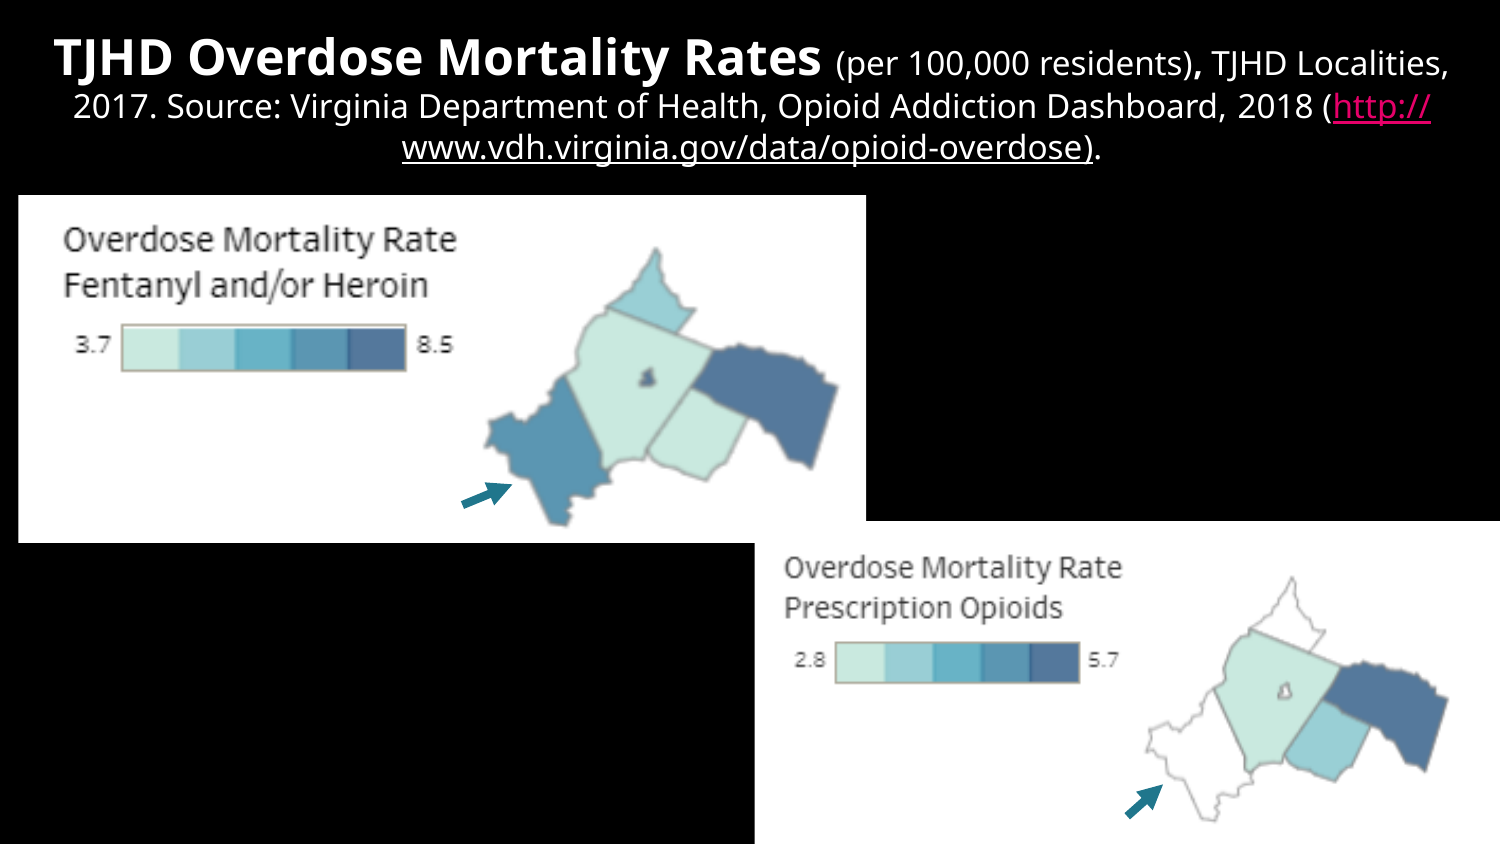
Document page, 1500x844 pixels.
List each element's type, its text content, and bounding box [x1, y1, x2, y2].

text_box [1127, 784, 1164, 817]
title TJHD Overdose Mortality Rates (per 100,000 residents), TJHD Localities, 2017. Source: Virginia Department of Health, Opioid Addiction Dashboard, 2018 (http://www.vdh.virginia.gov/data/opioid-overdose). [36, 0, 1468, 208]
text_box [462, 484, 513, 506]
picture [18, 195, 1500, 844]
